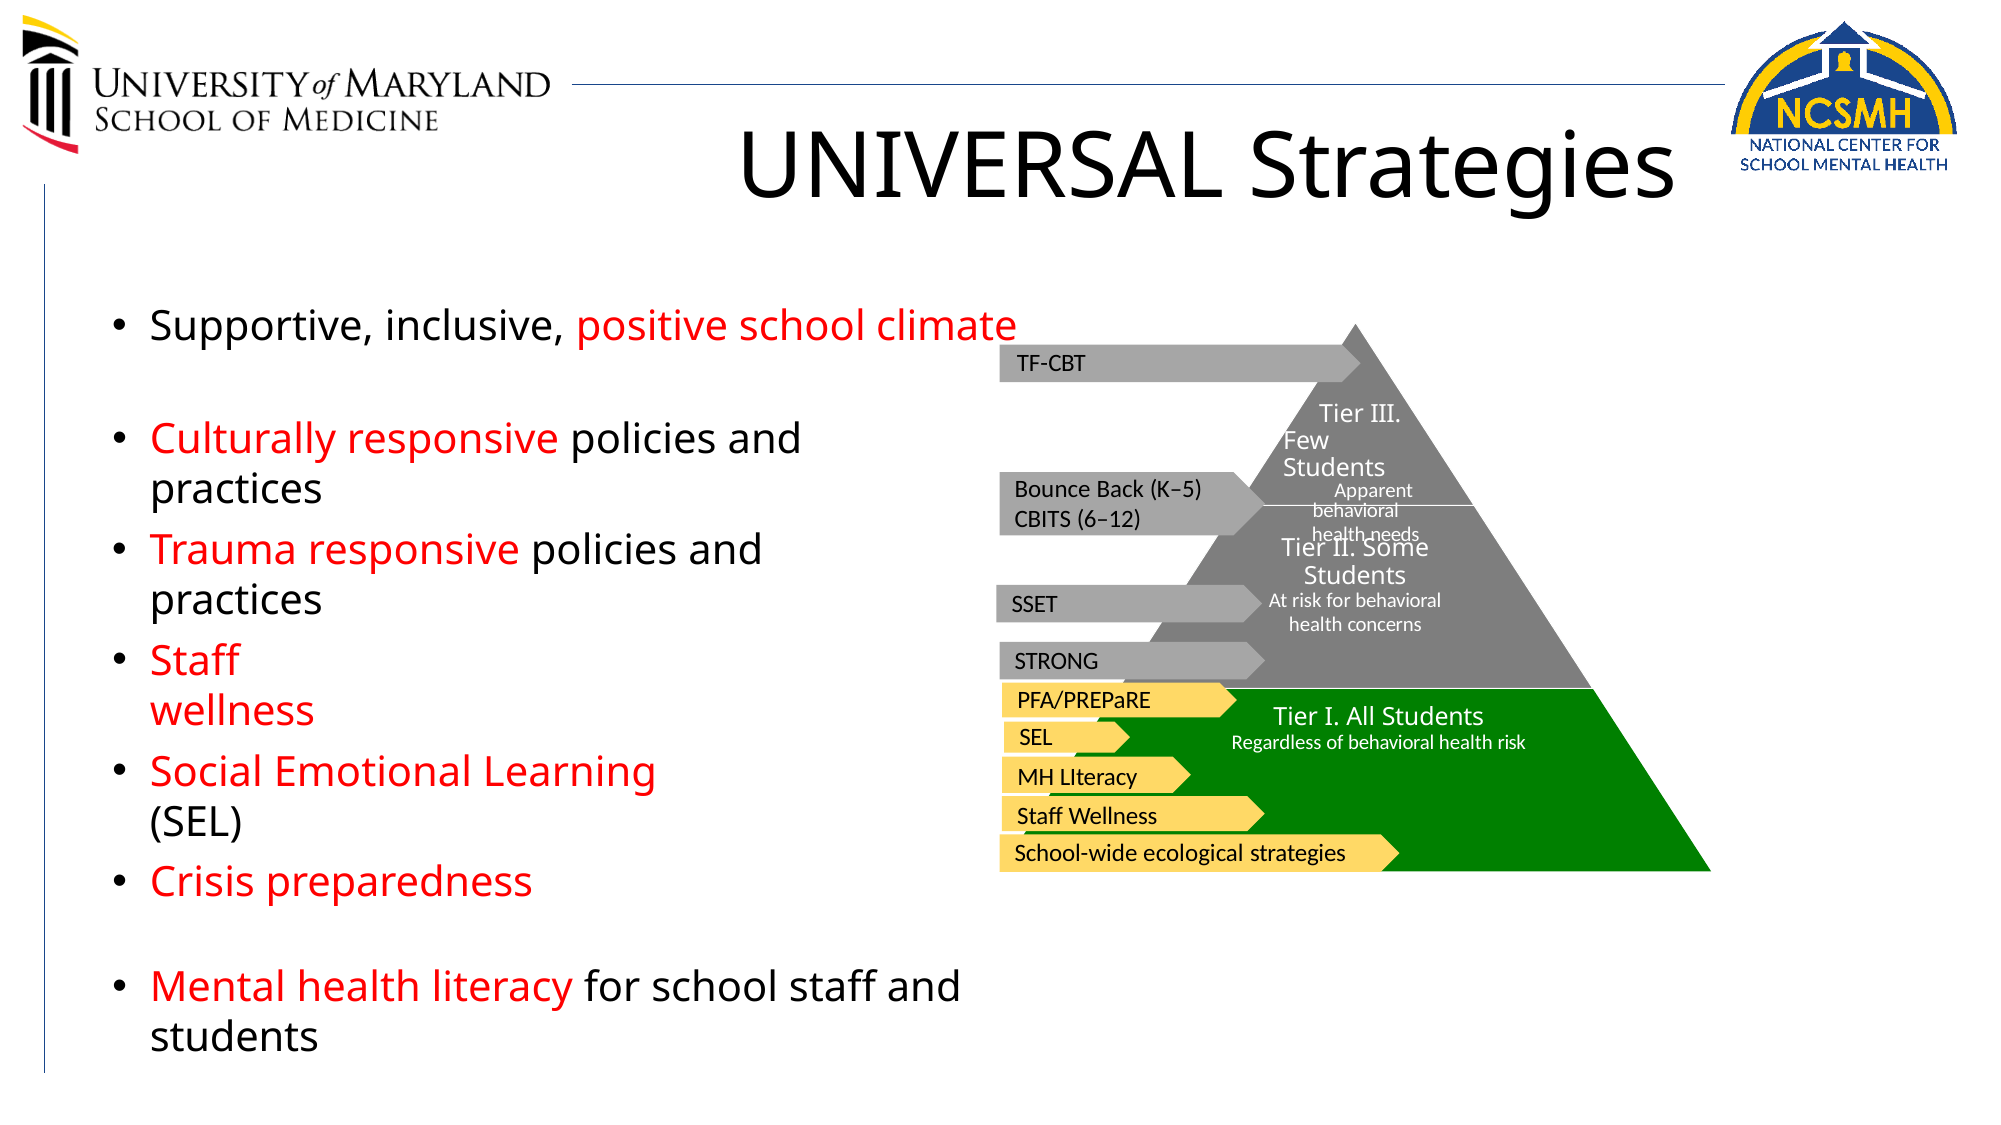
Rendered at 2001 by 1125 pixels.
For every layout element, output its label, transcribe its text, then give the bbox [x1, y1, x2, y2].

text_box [999, 641, 1266, 753]
text_box Social Emotional Learning (SEL) [110, 742, 726, 845]
text_box Crisis preparedness Mental health literacy for school staff and students [110, 852, 1084, 1060]
picture [1731, 21, 1957, 171]
text_box Culturally responsive policies and practices [110, 409, 938, 512]
title UNIVERSAL Strategies [100, 96, 1900, 294]
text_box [999, 321, 1712, 872]
picture [22, 15, 550, 154]
text_box Staff wellness [110, 631, 398, 734]
text_box Supportive, inclusive, positive school climate TF-CBT [110, 298, 1087, 377]
text_box Trauma responsive policies and practices [110, 520, 899, 623]
